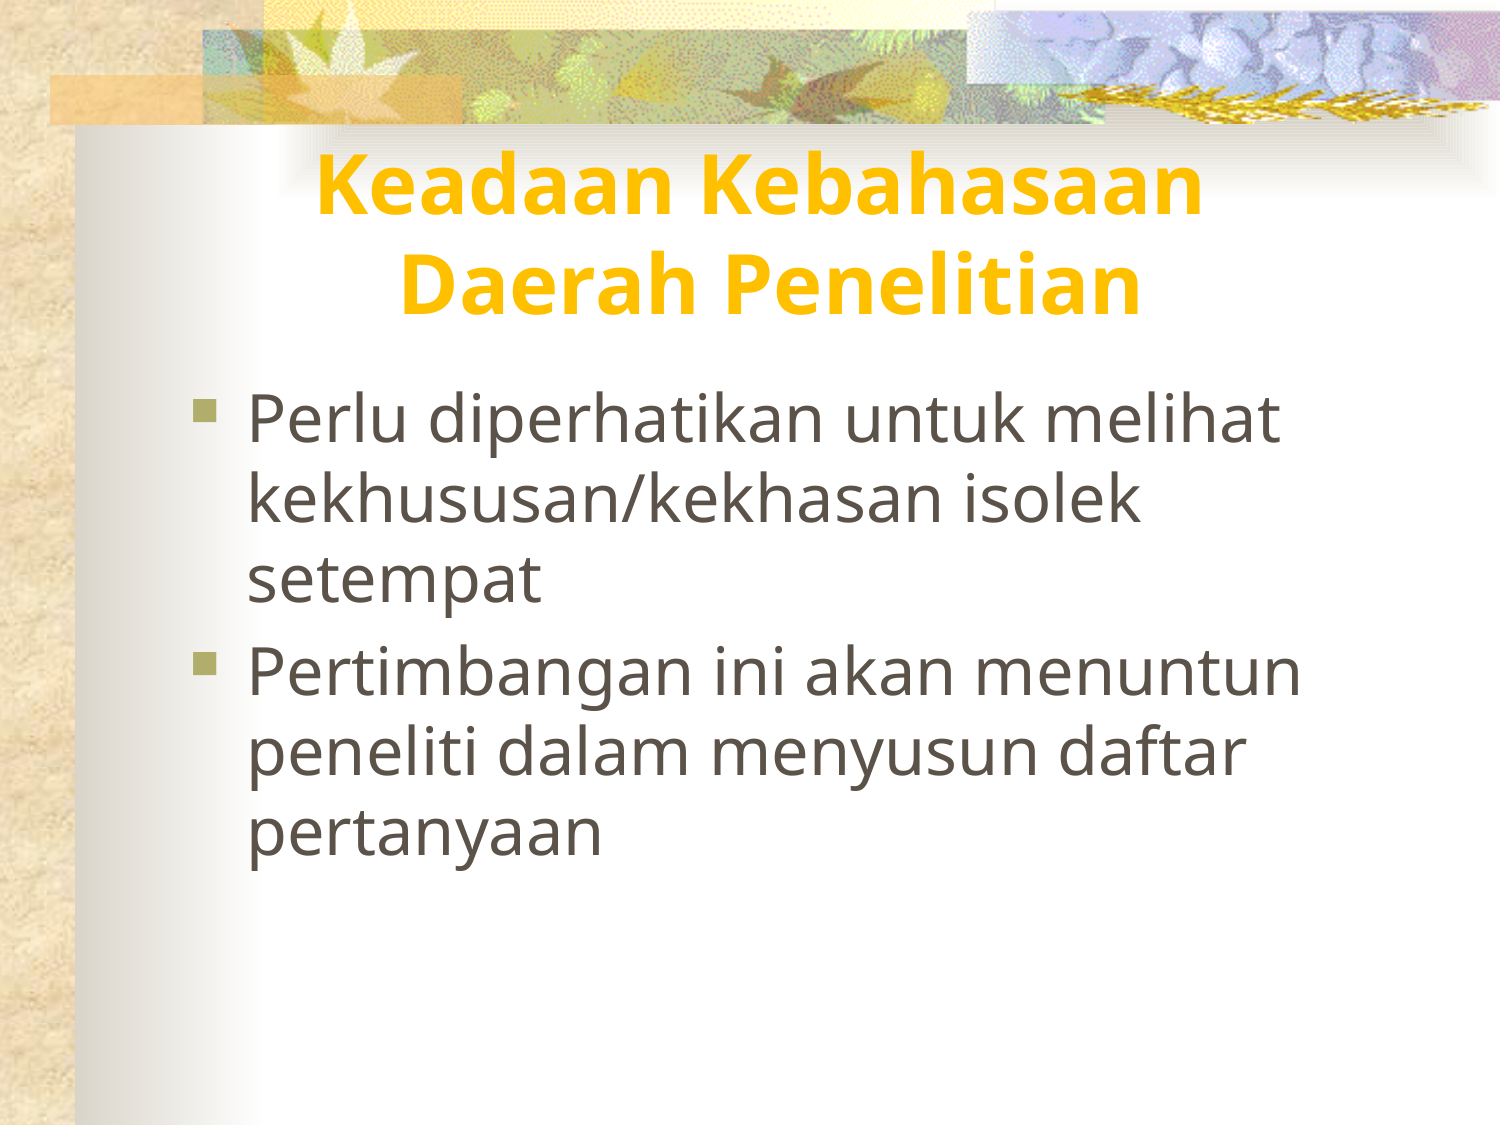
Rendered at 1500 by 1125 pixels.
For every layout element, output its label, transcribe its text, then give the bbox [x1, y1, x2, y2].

list Perlu diperhatikan untuk melihat kekhususan/kekhasan isolek setempat Pertimbangan ini akan menuntun peneliti dalam menyusun daftar pertanyaan [174, 368, 1426, 1071]
picture [0, 0, 1500, 1125]
title Keadaan Kebahasaan Daerah Penelitian [174, 137, 1369, 326]
